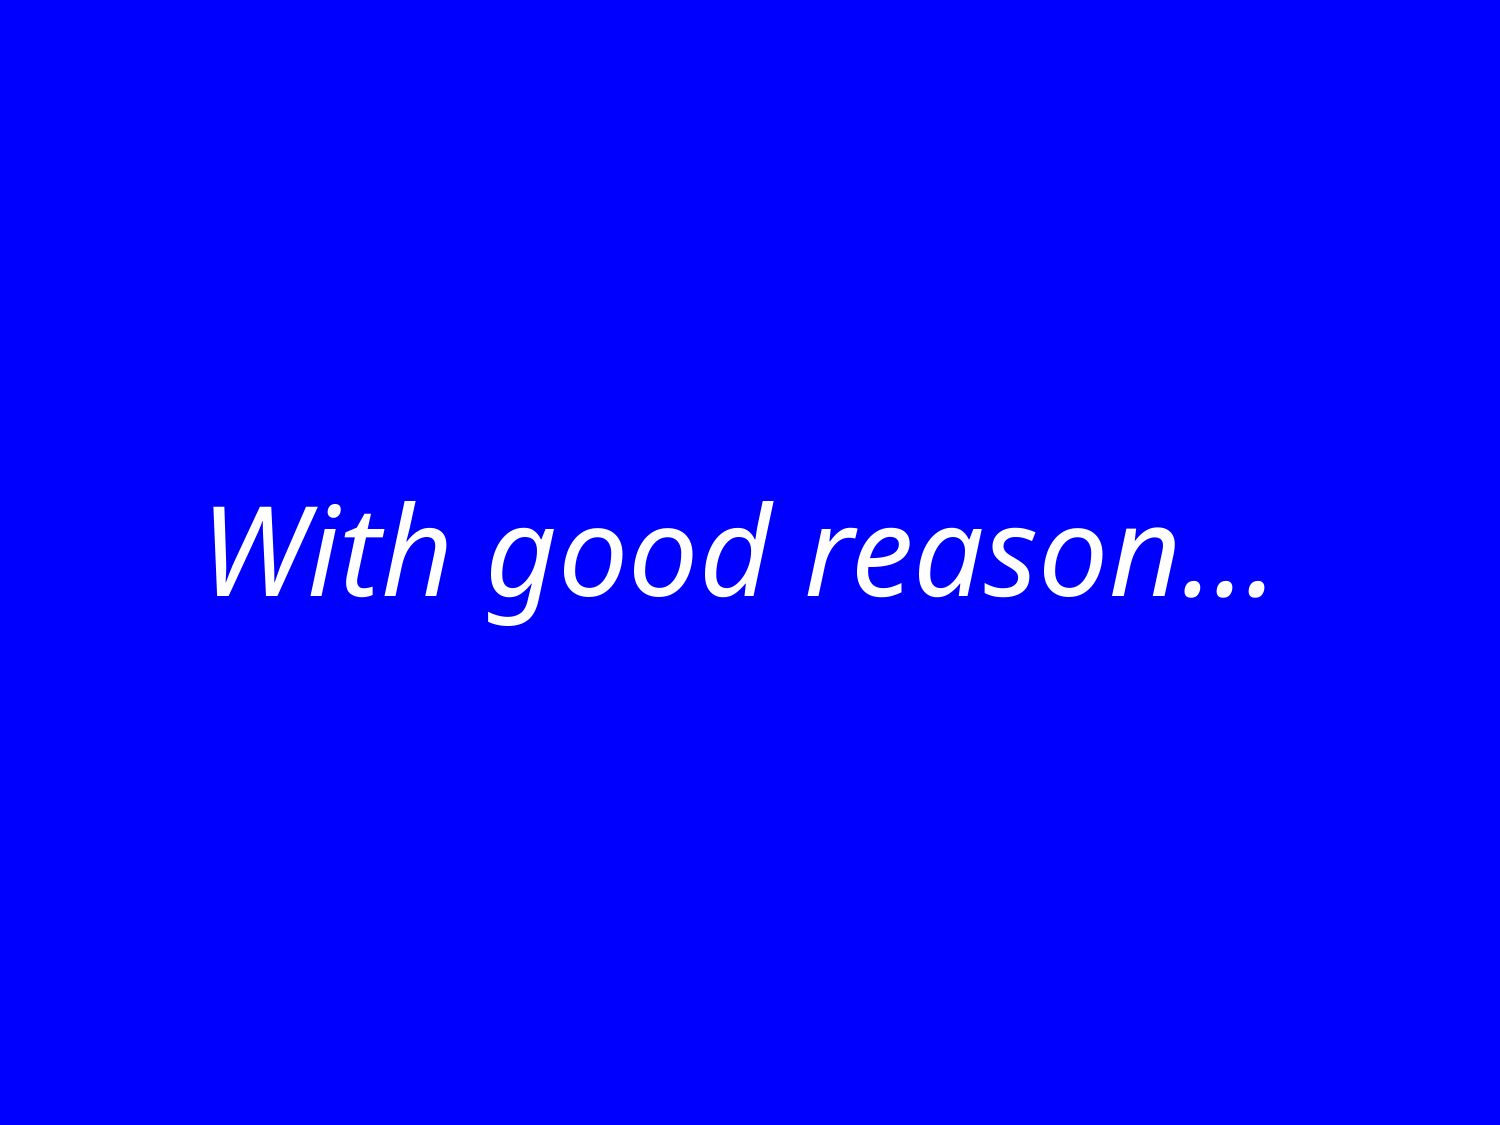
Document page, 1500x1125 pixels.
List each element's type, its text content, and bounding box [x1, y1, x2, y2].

title With good reason… [50, 287, 1425, 806]
